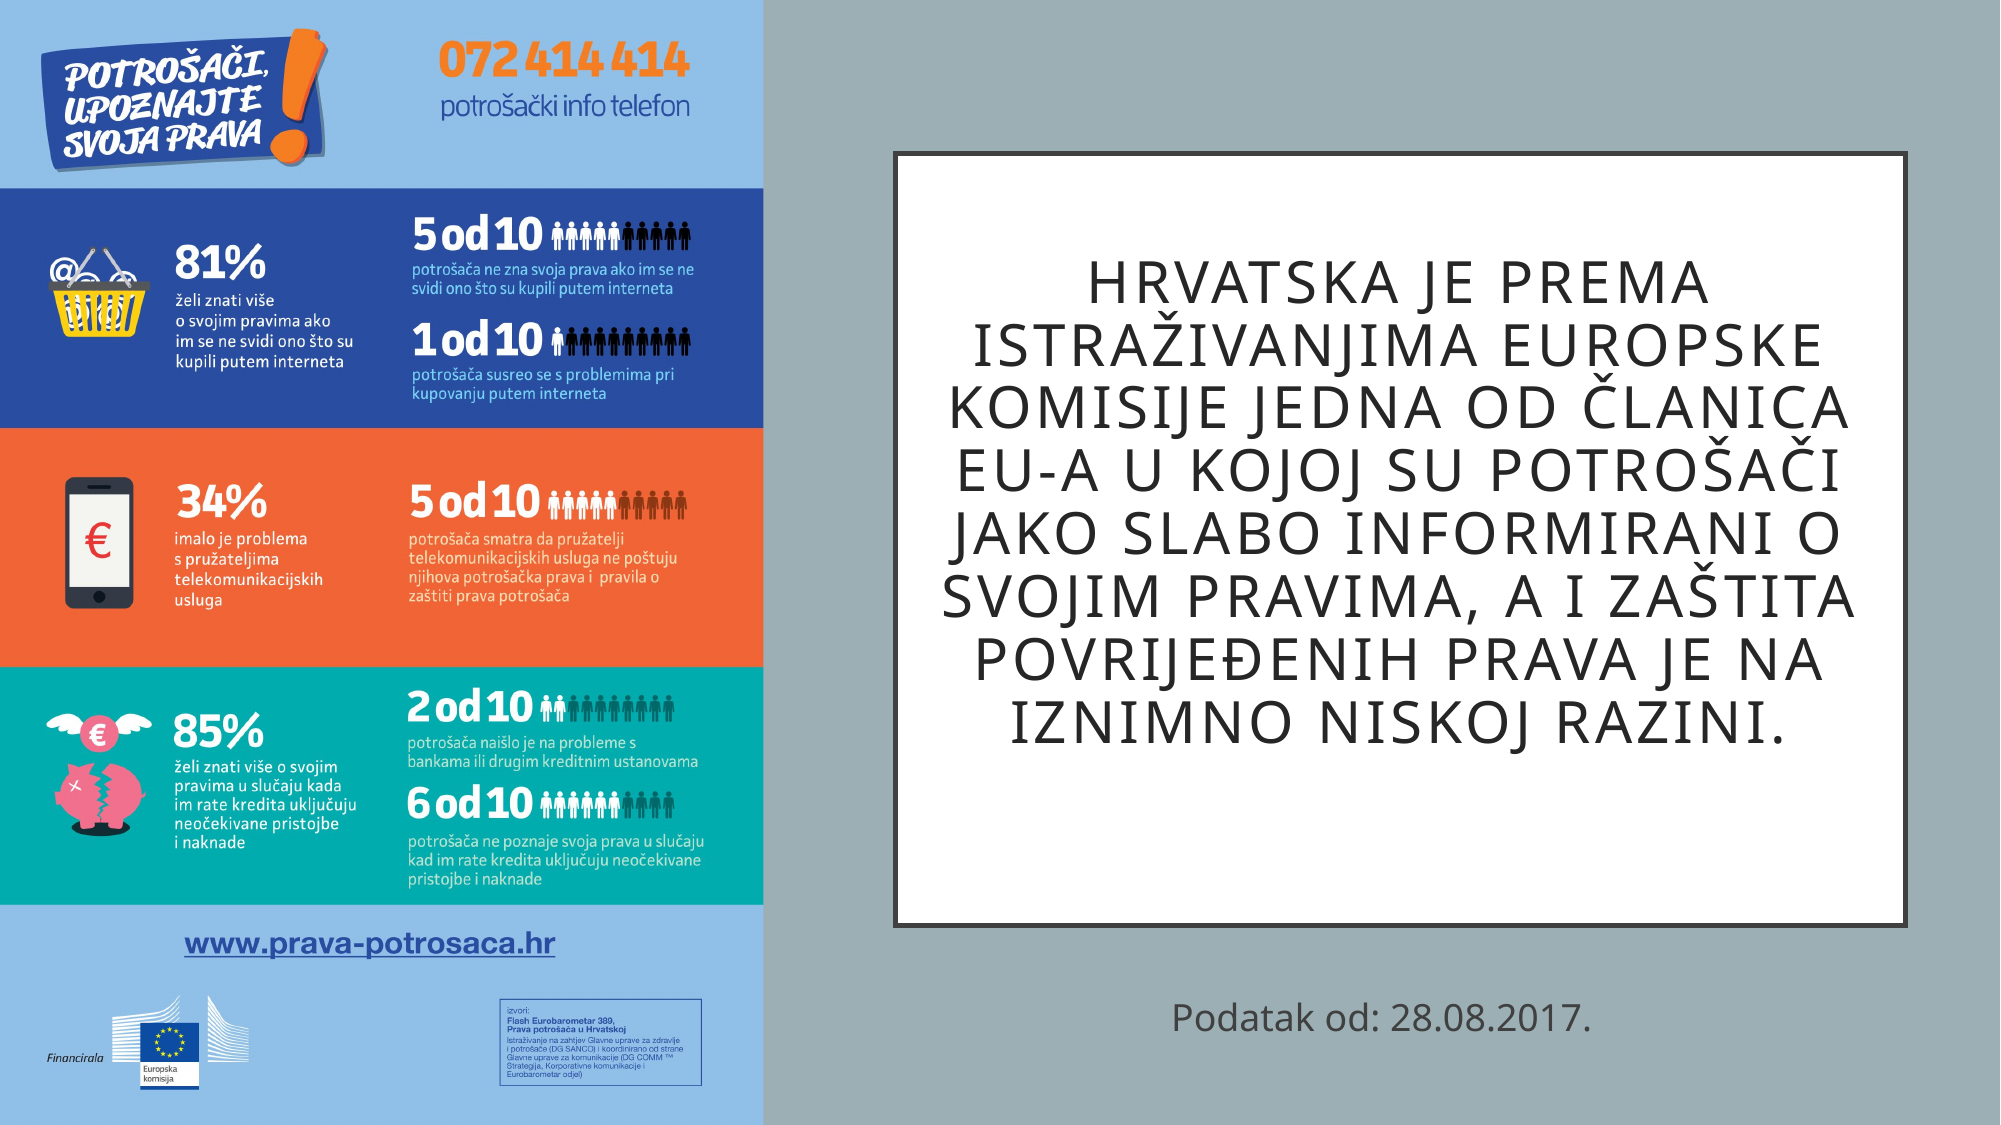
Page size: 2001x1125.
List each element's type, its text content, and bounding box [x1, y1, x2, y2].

picture [0, 0, 764, 1125]
list Podatak od: 28.08.2017. [895, 986, 1868, 1047]
title Hrvatska je prema istraživanjima Europske komisije jedna od članica EU-a u kojoj su potrošači jako slabo informirani o svojim pravima, a i zaštita povrijeđenih prava je na iznimno niskoj razini. [893, 151, 1908, 928]
